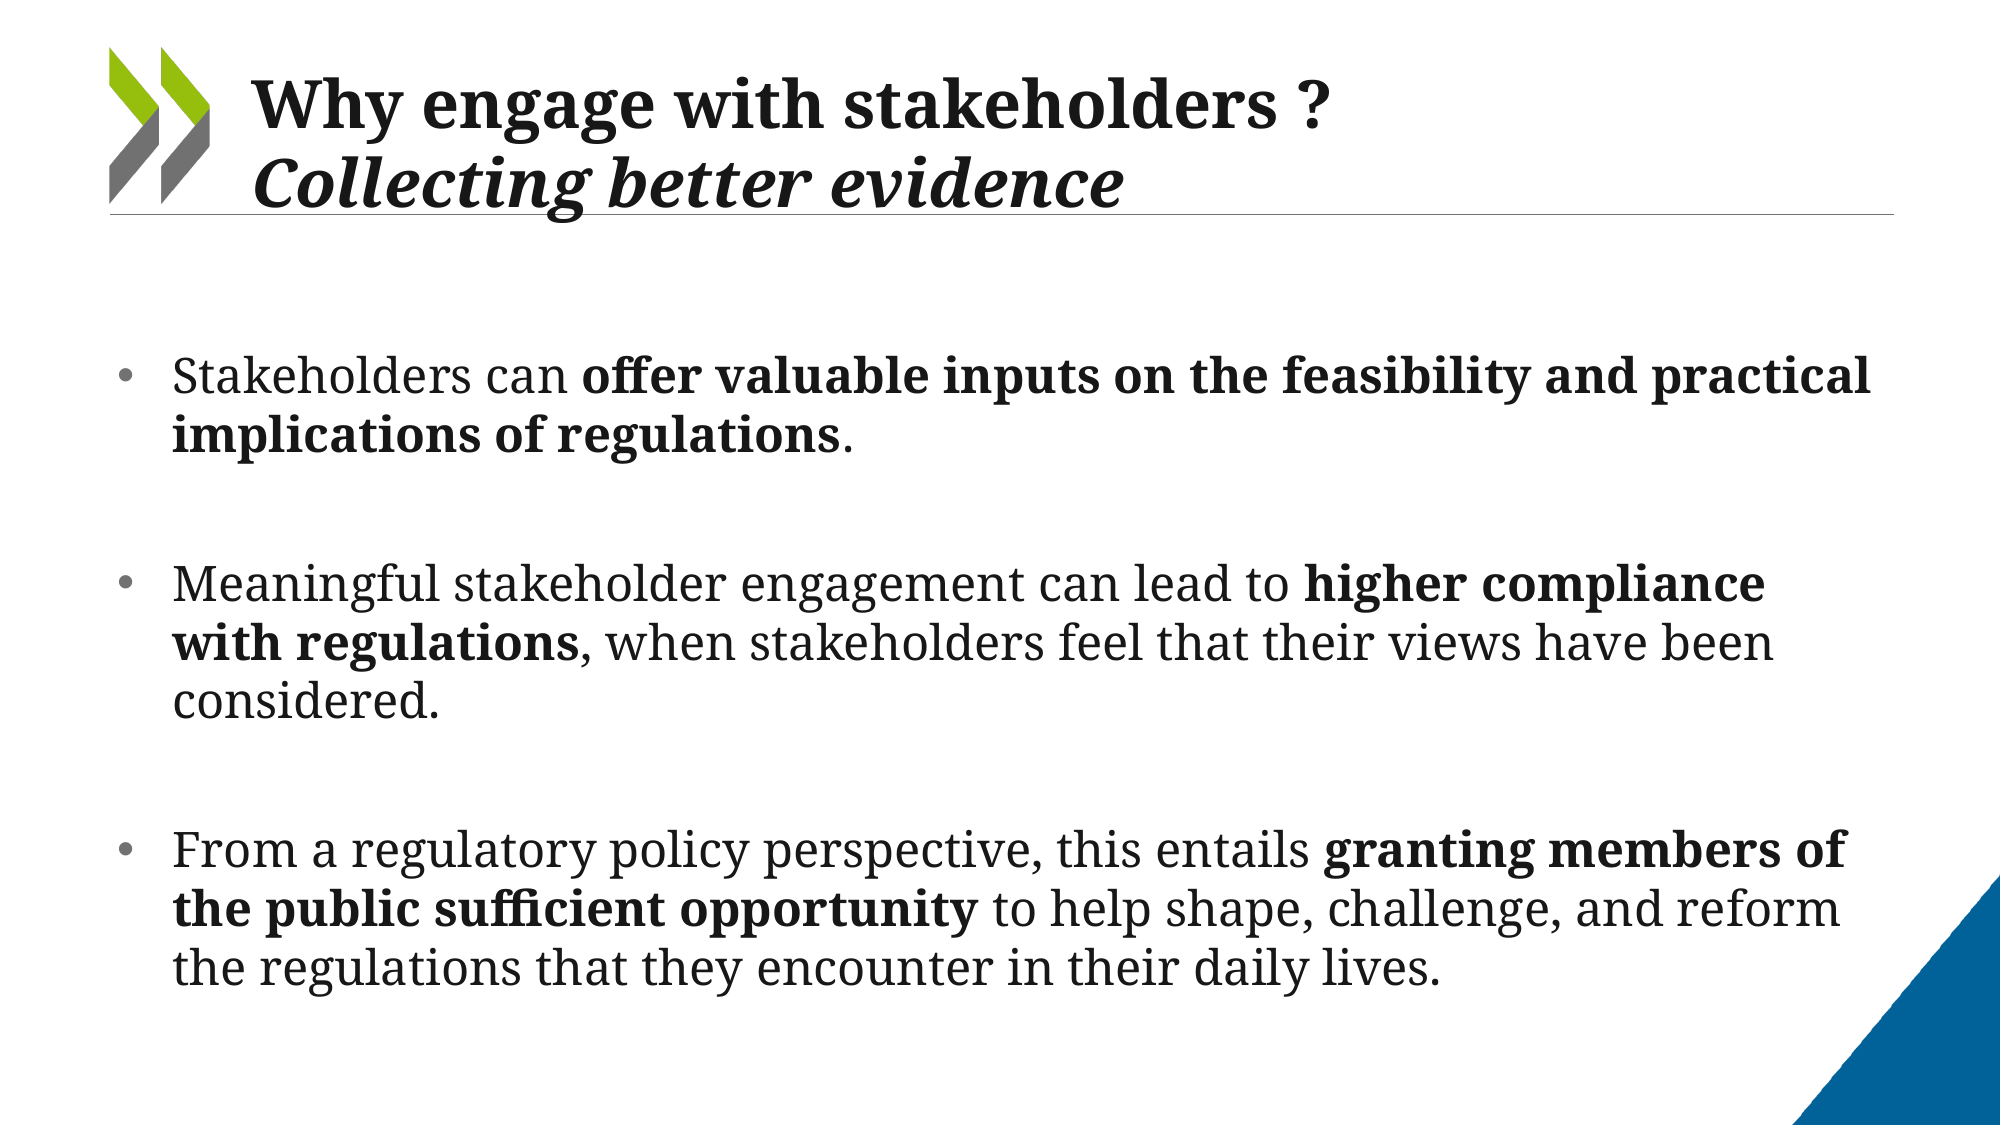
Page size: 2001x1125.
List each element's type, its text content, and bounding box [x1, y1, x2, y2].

picture [1792, 874, 2000, 1125]
list Stakeholders can offer valuable inputs on the feasibility and practical implications of regulations. Meaningful stakeholder engagement can lead to higher compliance with regulations, when stakeholders feel that their views have been considered. From a regulatory policy perspective, this entails granting members of the public sufficient opportunity to help shape, challenge, and reform the regulations that they encounter in their daily lives. [102, 262, 1900, 1006]
title Why engage with stakeholders ? Collecting better evidence [236, 86, 1859, 196]
